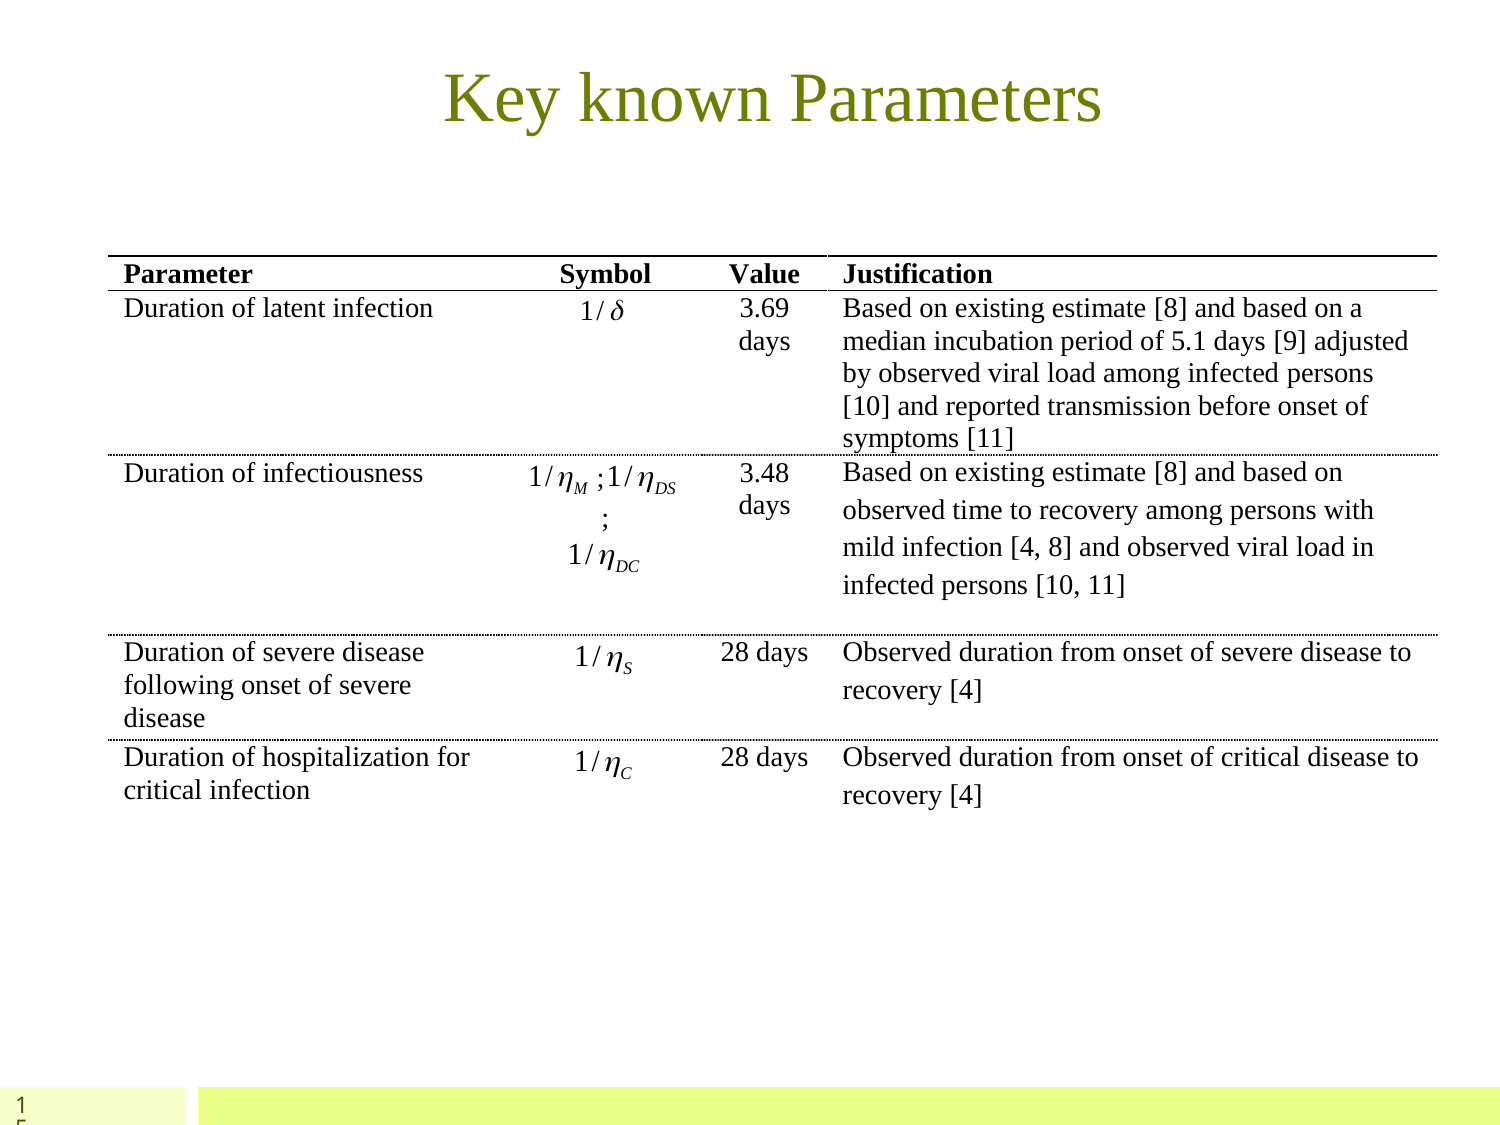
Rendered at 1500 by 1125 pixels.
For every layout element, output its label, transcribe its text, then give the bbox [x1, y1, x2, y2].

slide_number 15 [0, 1087, 51, 1125]
text_box Key known Parameters [197, 33, 1351, 228]
picture [108, 255, 1440, 828]
